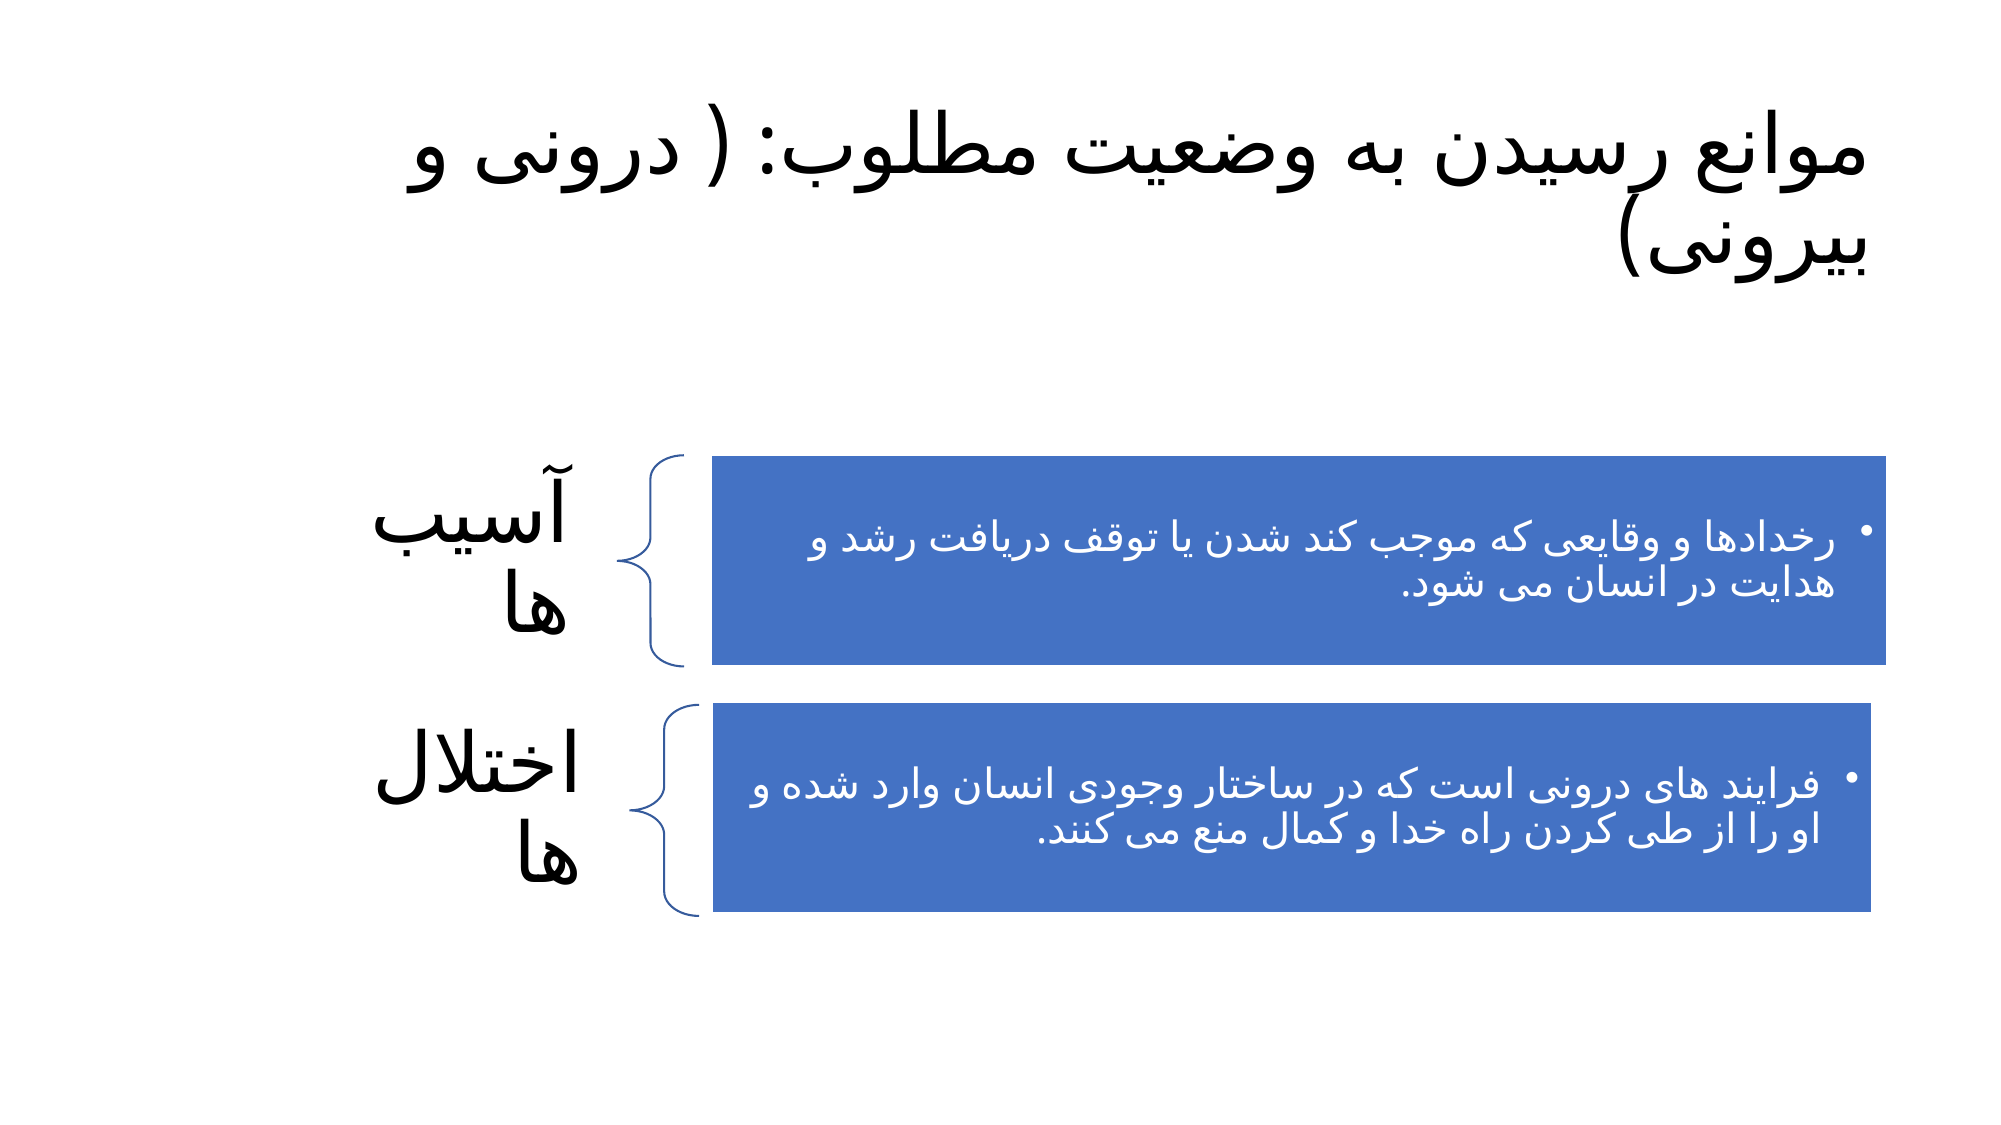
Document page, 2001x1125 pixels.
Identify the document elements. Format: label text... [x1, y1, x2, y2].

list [280, 357, 1888, 1014]
title موانع رسیدن به وضعیت مطلوب: ( درونی و بیرونی) [162, 25, 1888, 358]
